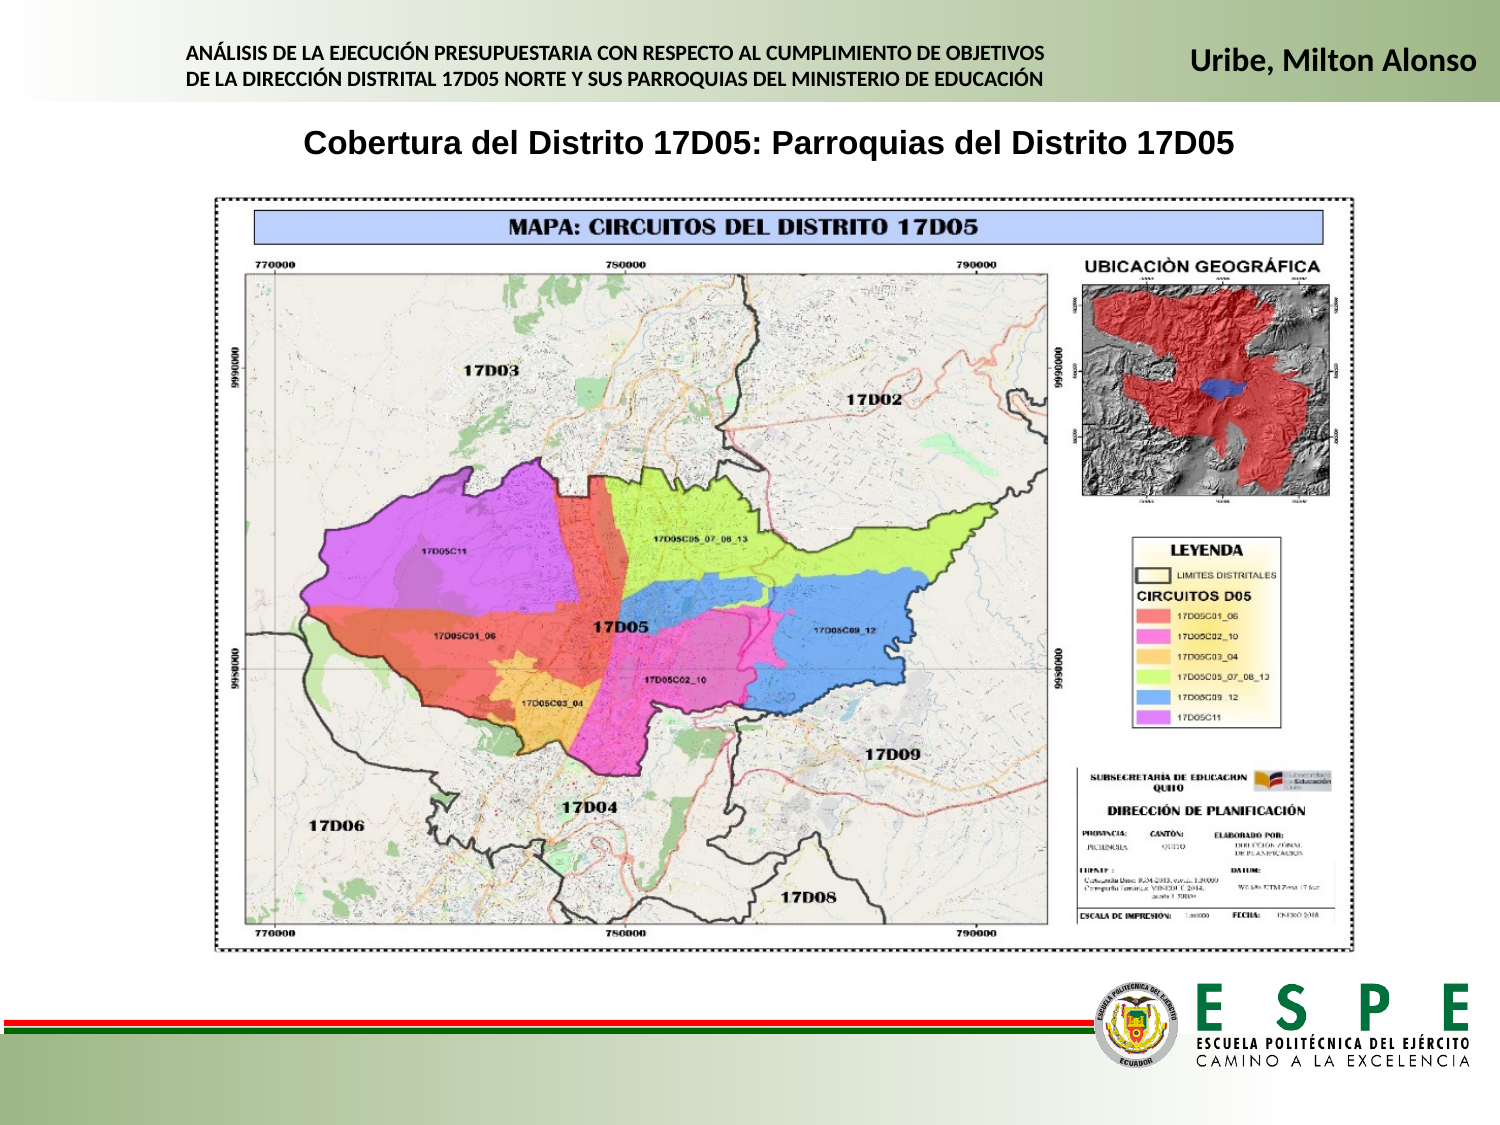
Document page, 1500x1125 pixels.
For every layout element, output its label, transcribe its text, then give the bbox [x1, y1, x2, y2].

text_box Cobertura del Distrito 17D05: Parroquias del Distrito 17D05 [288, 113, 1317, 169]
text_box Uribe, Milton Alonso [1175, 31, 1500, 102]
text_box [173, 0, 1370, 118]
text_box ANÁLISIS DE LA EJECUCIÓN PRESUPUESTARIA CON RESPECTO AL CUMPLIMIENTO DE OBJETIVOS DE LA DIRECCIÓN DISTRITAL 17D05 NORTE Y SUS PARROQUIAS DEL MINISTERIO DE EDUCACIÓN [171, 31, 1084, 102]
picture [194, 184, 1500, 1093]
